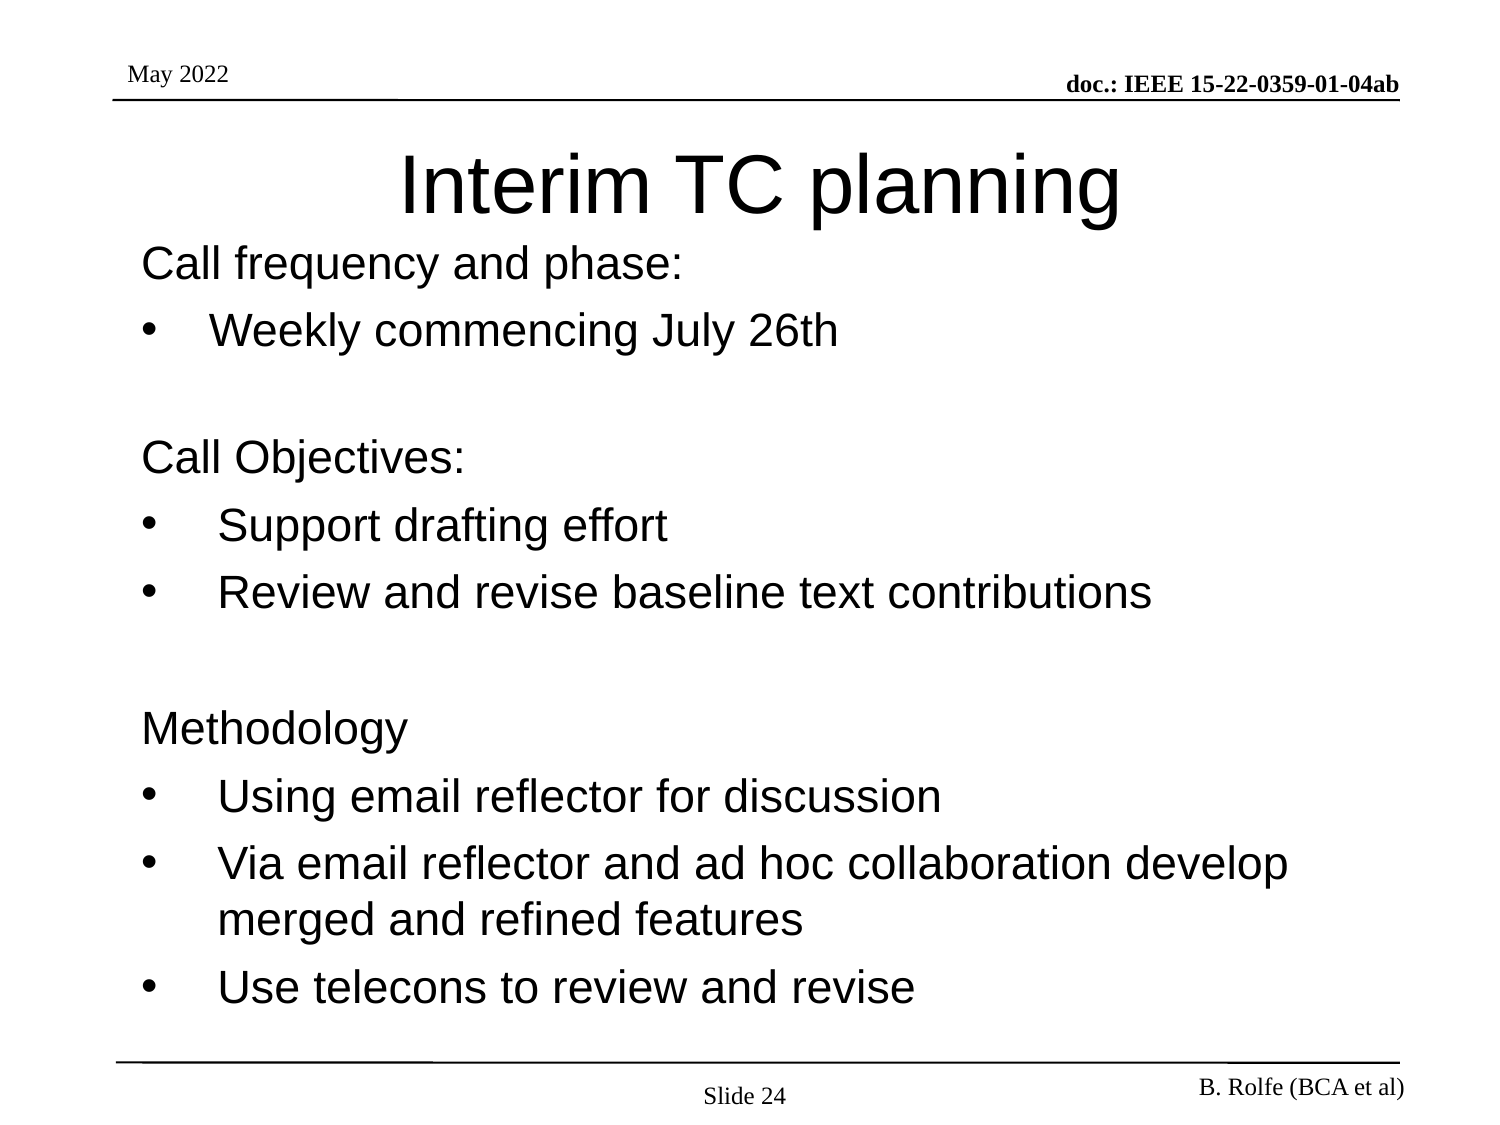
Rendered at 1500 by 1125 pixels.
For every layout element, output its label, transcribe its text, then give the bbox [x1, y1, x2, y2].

title Interim TC planning [123, 118, 1398, 243]
slide_number Slide 24 [690, 1075, 799, 1115]
list Call frequency and phase: Weekly commencing July 26th Call Objectives: Support drafting effort Review and revise baseline text contributions Methodology Using email reflector for discussion Via email reflector and ad hoc collaboration develop merged and refined features Use telecons to review and revise [125, 224, 1400, 1024]
